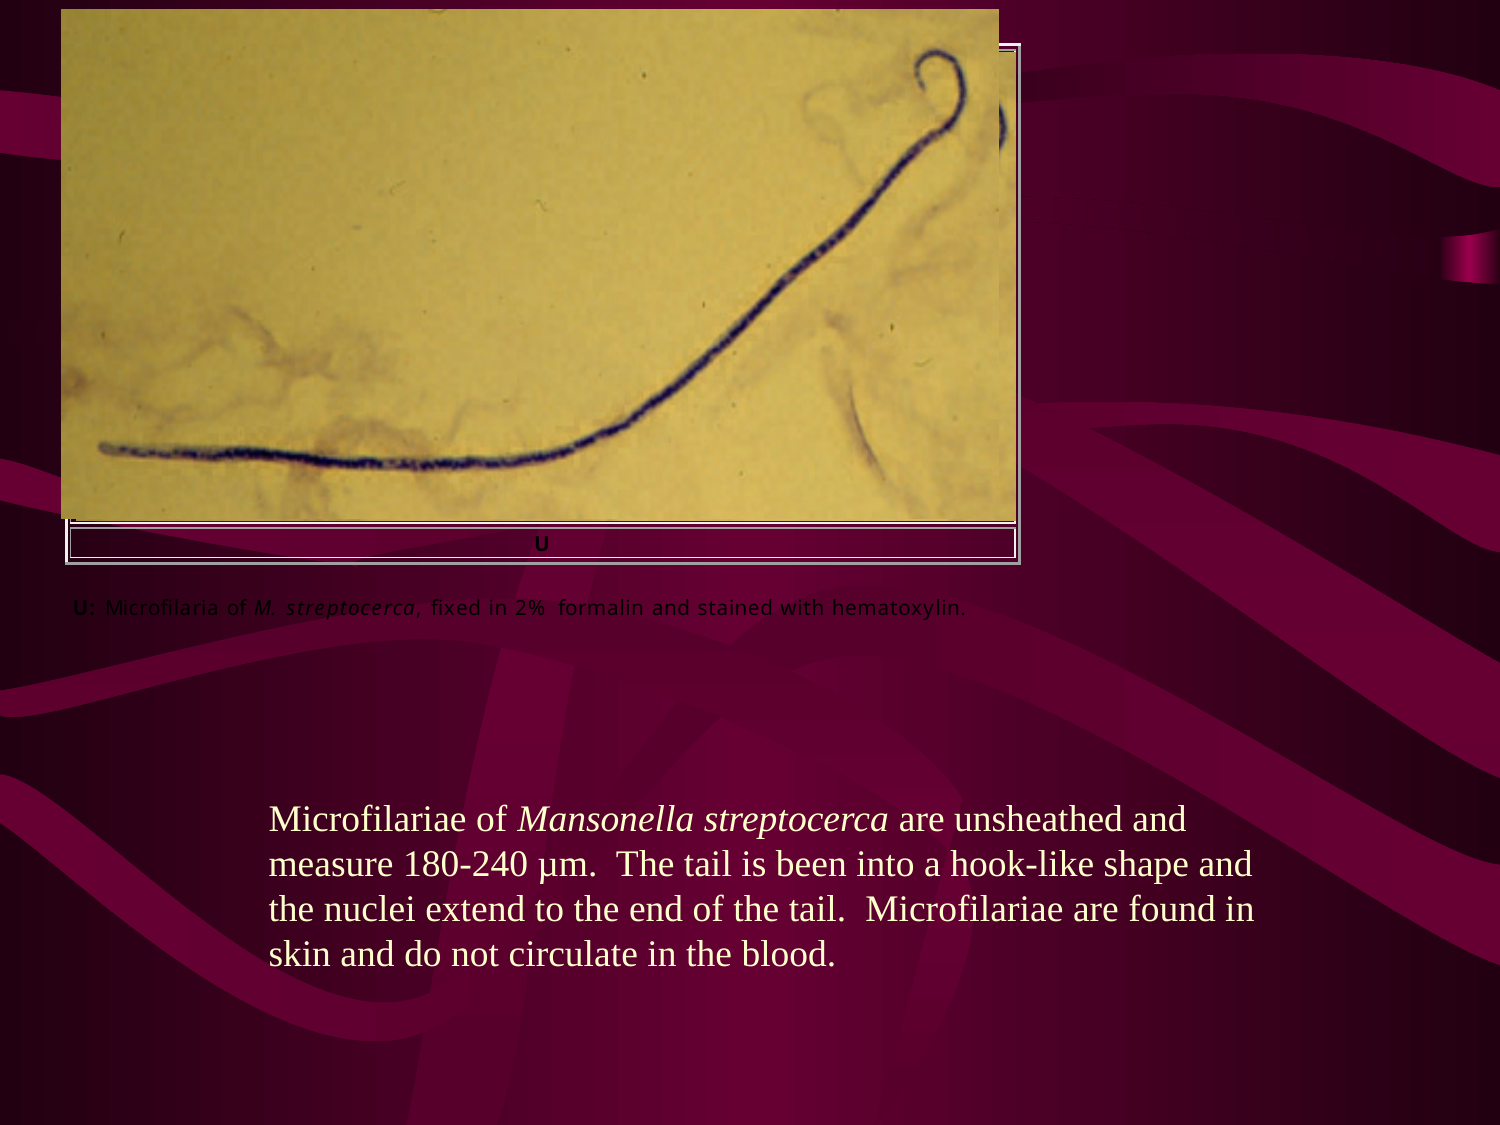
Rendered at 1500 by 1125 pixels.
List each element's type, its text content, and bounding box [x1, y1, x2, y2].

text_box Microfilariae of Mansonella streptocerca are unsheathed and measure 180-240 µm. The tail is been into a hook-like shape and the nuclei extend to the end of the tail. Microfilariae are found in skin and do not circulate in the blood. [253, 786, 1317, 982]
picture [60, 9, 1037, 650]
